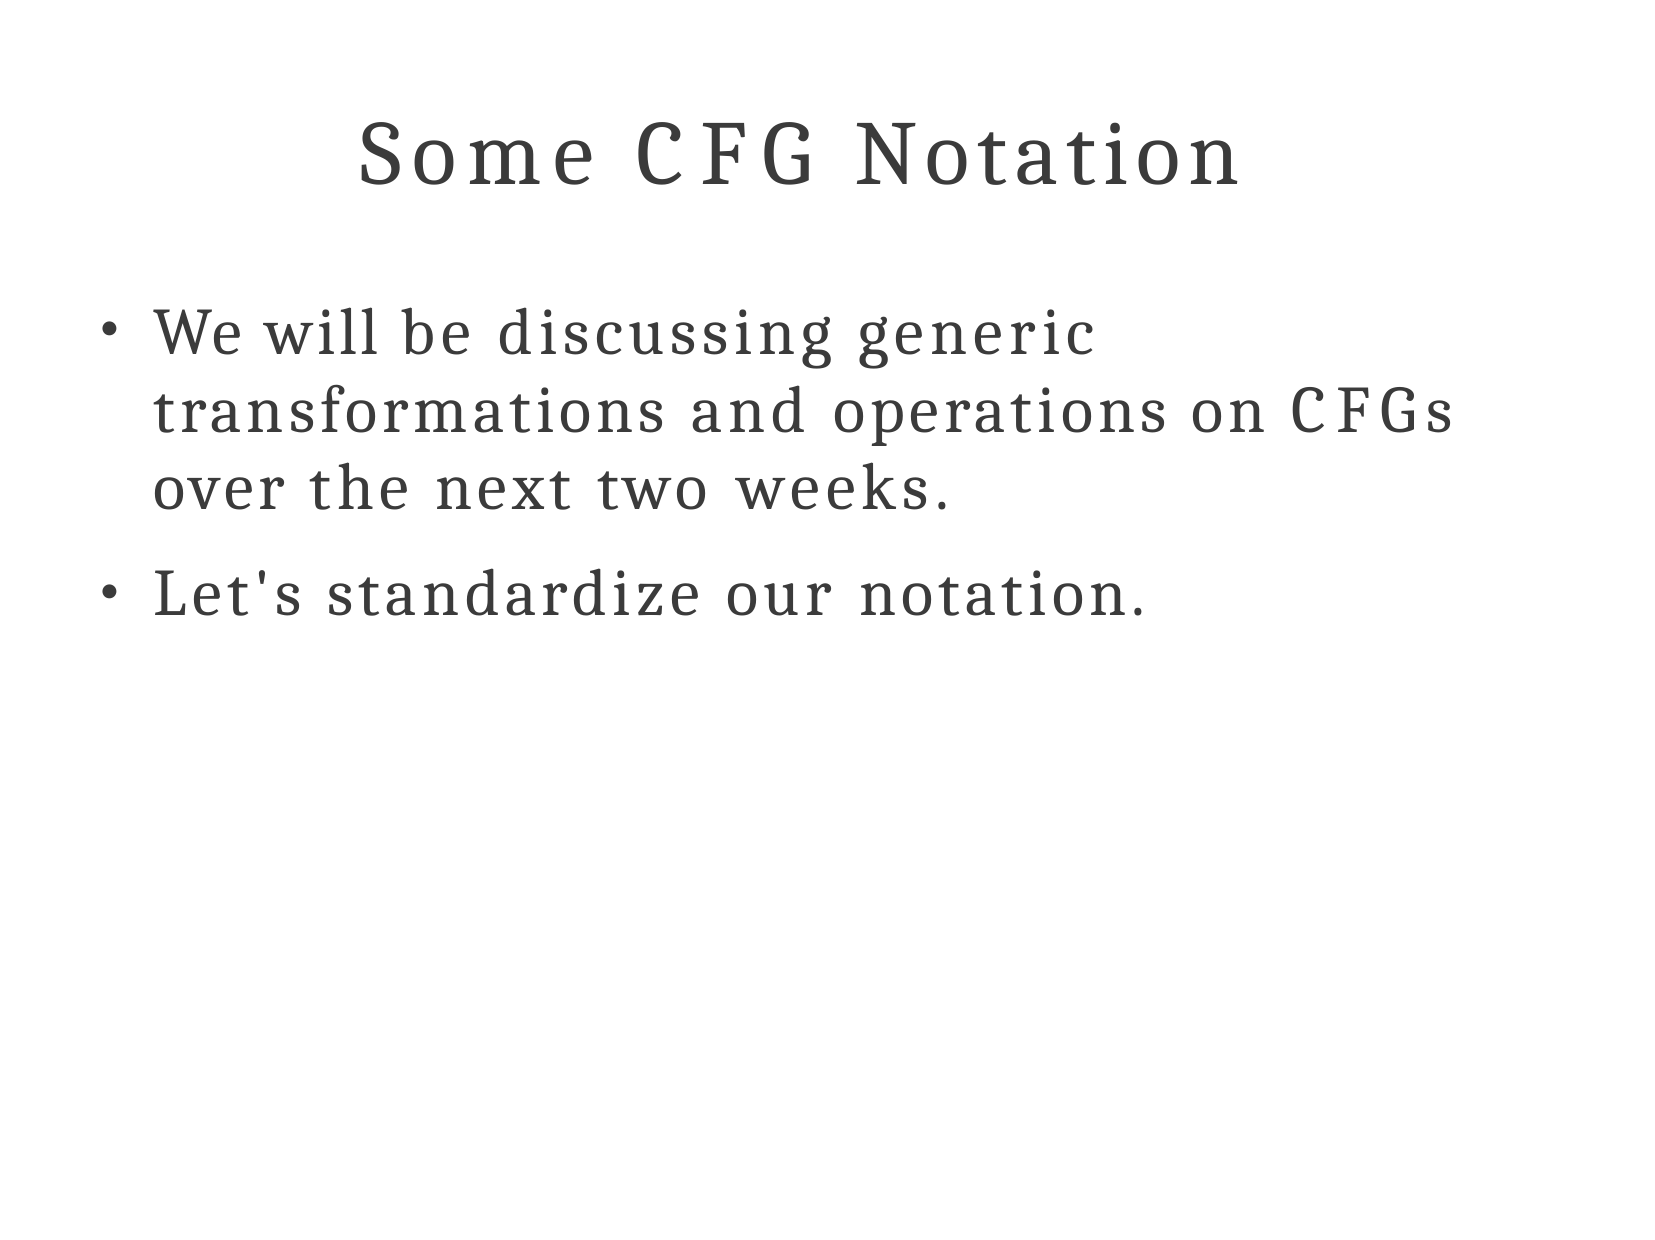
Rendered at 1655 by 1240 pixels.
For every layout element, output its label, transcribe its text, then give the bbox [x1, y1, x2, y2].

title Some CFG Notation [358, 91, 1295, 283]
text_box ● [98, 568, 127, 607]
text_box ● [98, 305, 127, 344]
text_box We will be discussing generic transformations and operations on CFGs over the next two weeks. Let's standardize our notation. [151, 283, 1534, 629]
